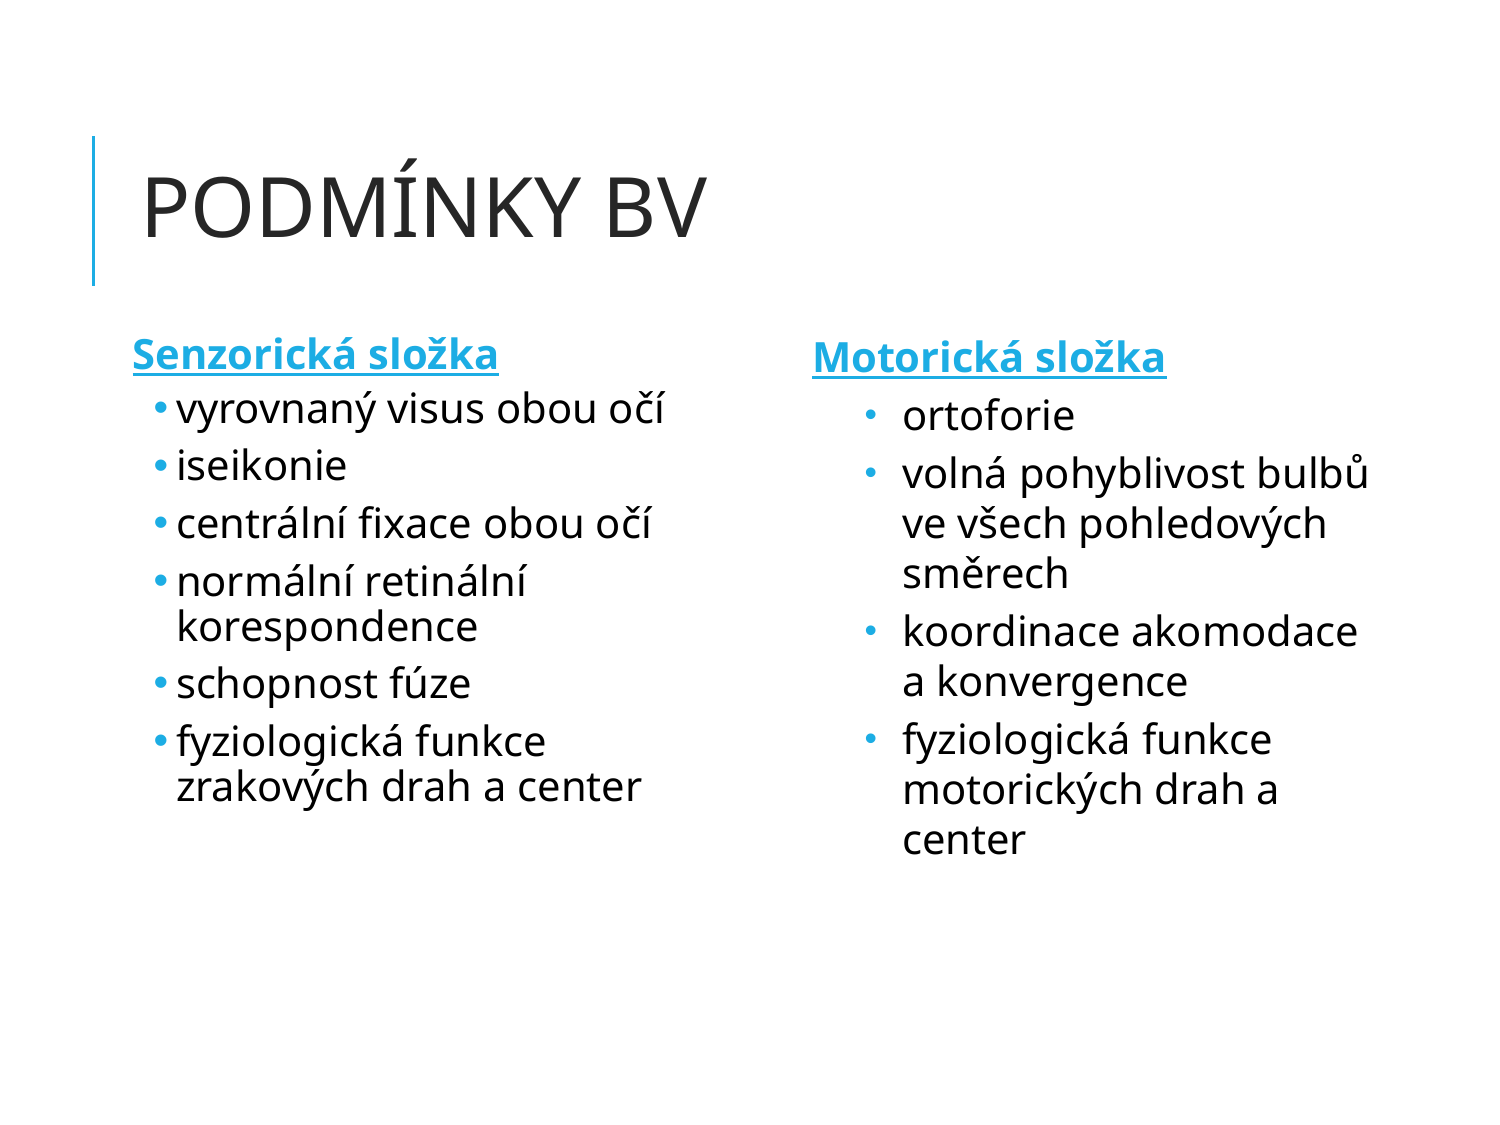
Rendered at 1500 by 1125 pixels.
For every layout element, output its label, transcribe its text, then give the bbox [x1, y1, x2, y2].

text_box PODMÍNKY BV [125, 84, 1238, 262]
list Senzorická složka vyrovnaný visus obou očí iseikonie centrální fixace obou očí normální retinální korespondence schopnost fúze fyziologická funkce zrakových drah a center [125, 326, 740, 976]
text_box Motorická složka ortoforie volná pohyblivost bulbů ve všech pohledových směrech koordinace akomodace a konvergence fyziologická funkce motorických drah a center [797, 323, 1388, 938]
